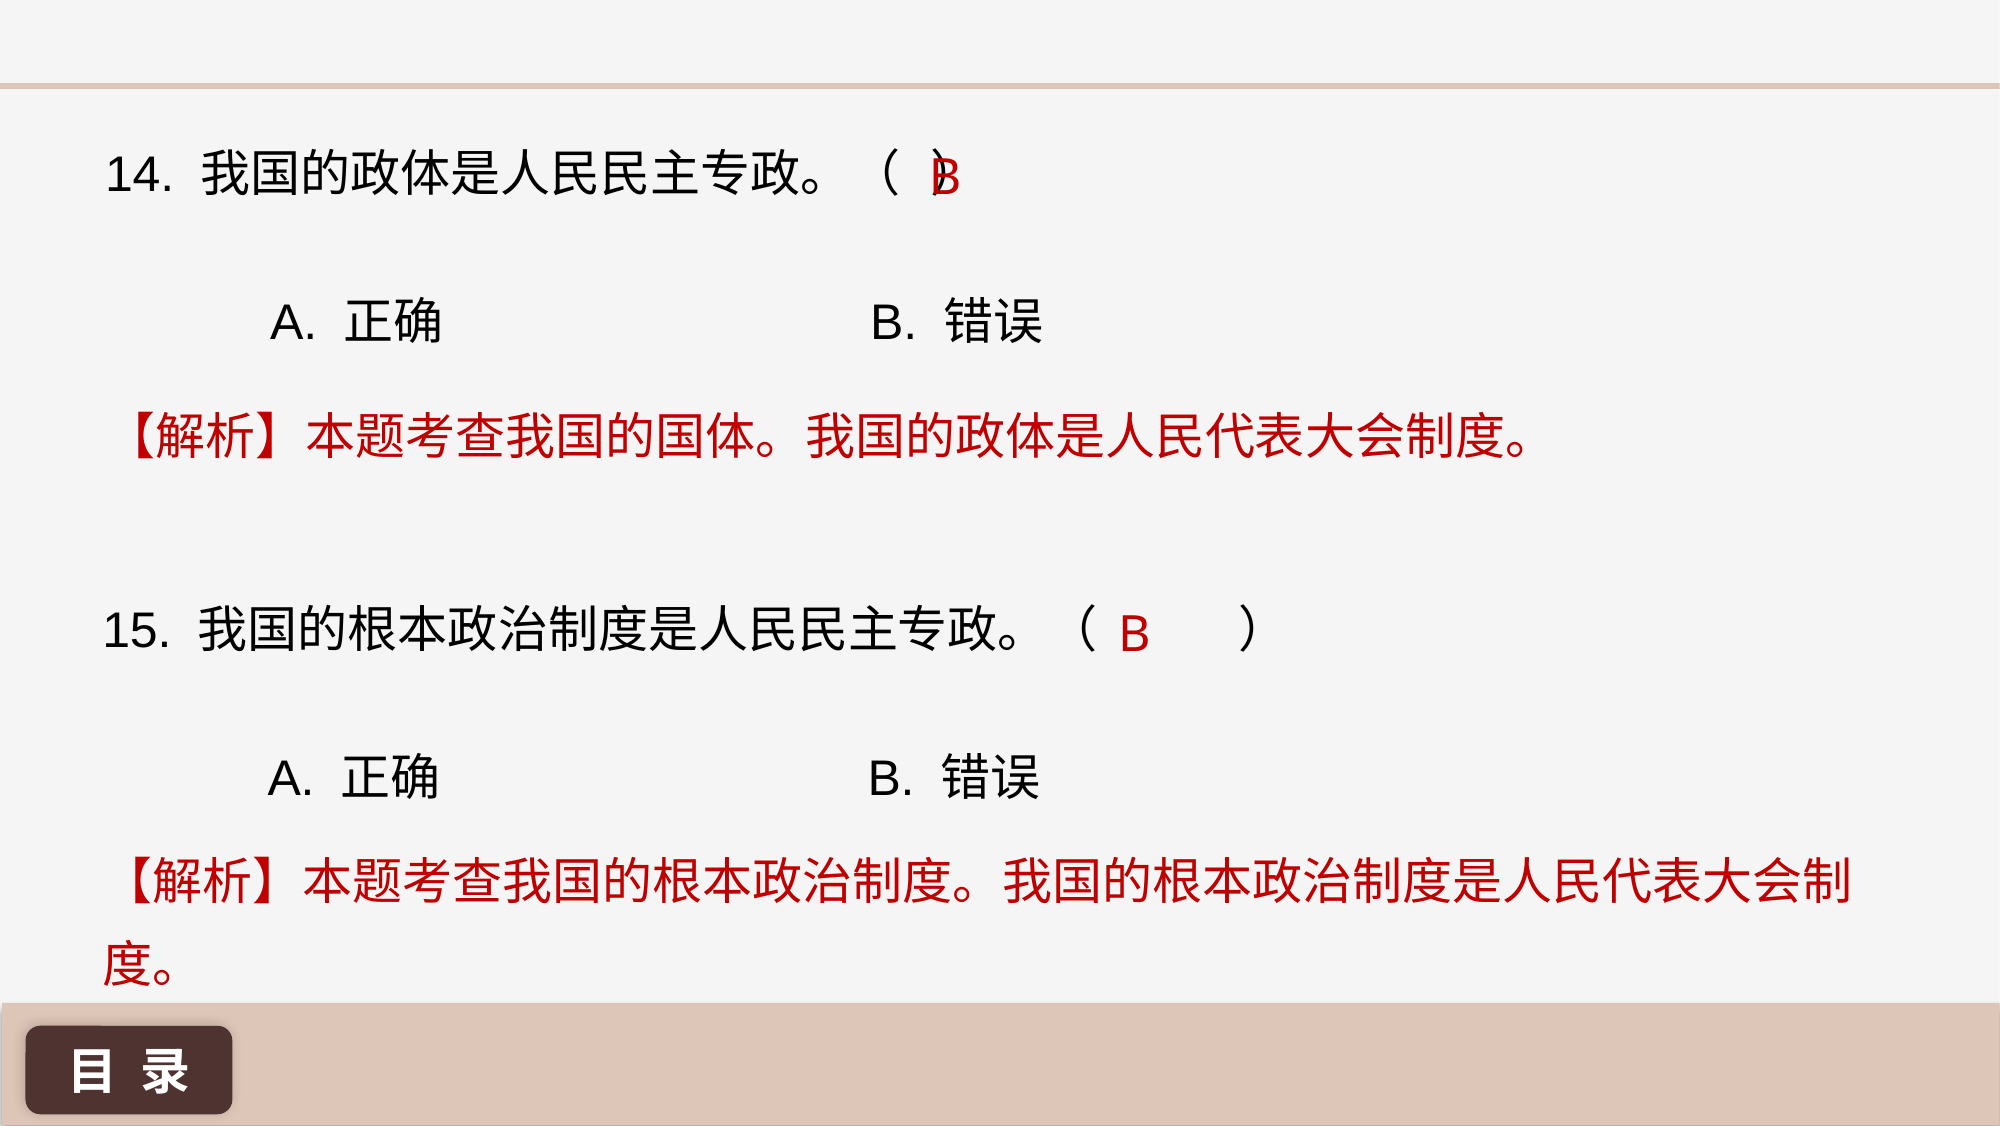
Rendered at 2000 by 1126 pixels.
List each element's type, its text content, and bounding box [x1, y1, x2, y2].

text_box A. 正确 B. 错误 [252, 718, 1919, 813]
text_box 15. 我国的根本政治制度是人民民主专政。（ ） [87, 570, 1902, 665]
text_box 【解析】本题考查我国的根本政治制度。我国的根本政治制度是人民代表大会制度。 [87, 818, 1876, 994]
text_box B [1058, 570, 1210, 662]
text_box 14. 我国的政体是人民民主专政。（ ） [90, 114, 1904, 209]
text_box A. 正确 B. 错误 [255, 262, 1922, 357]
text_box B [869, 113, 1021, 204]
text_box 【解析】本题考查我国的国体。我国的政体是人民代表大会制度。 [90, 373, 1878, 497]
